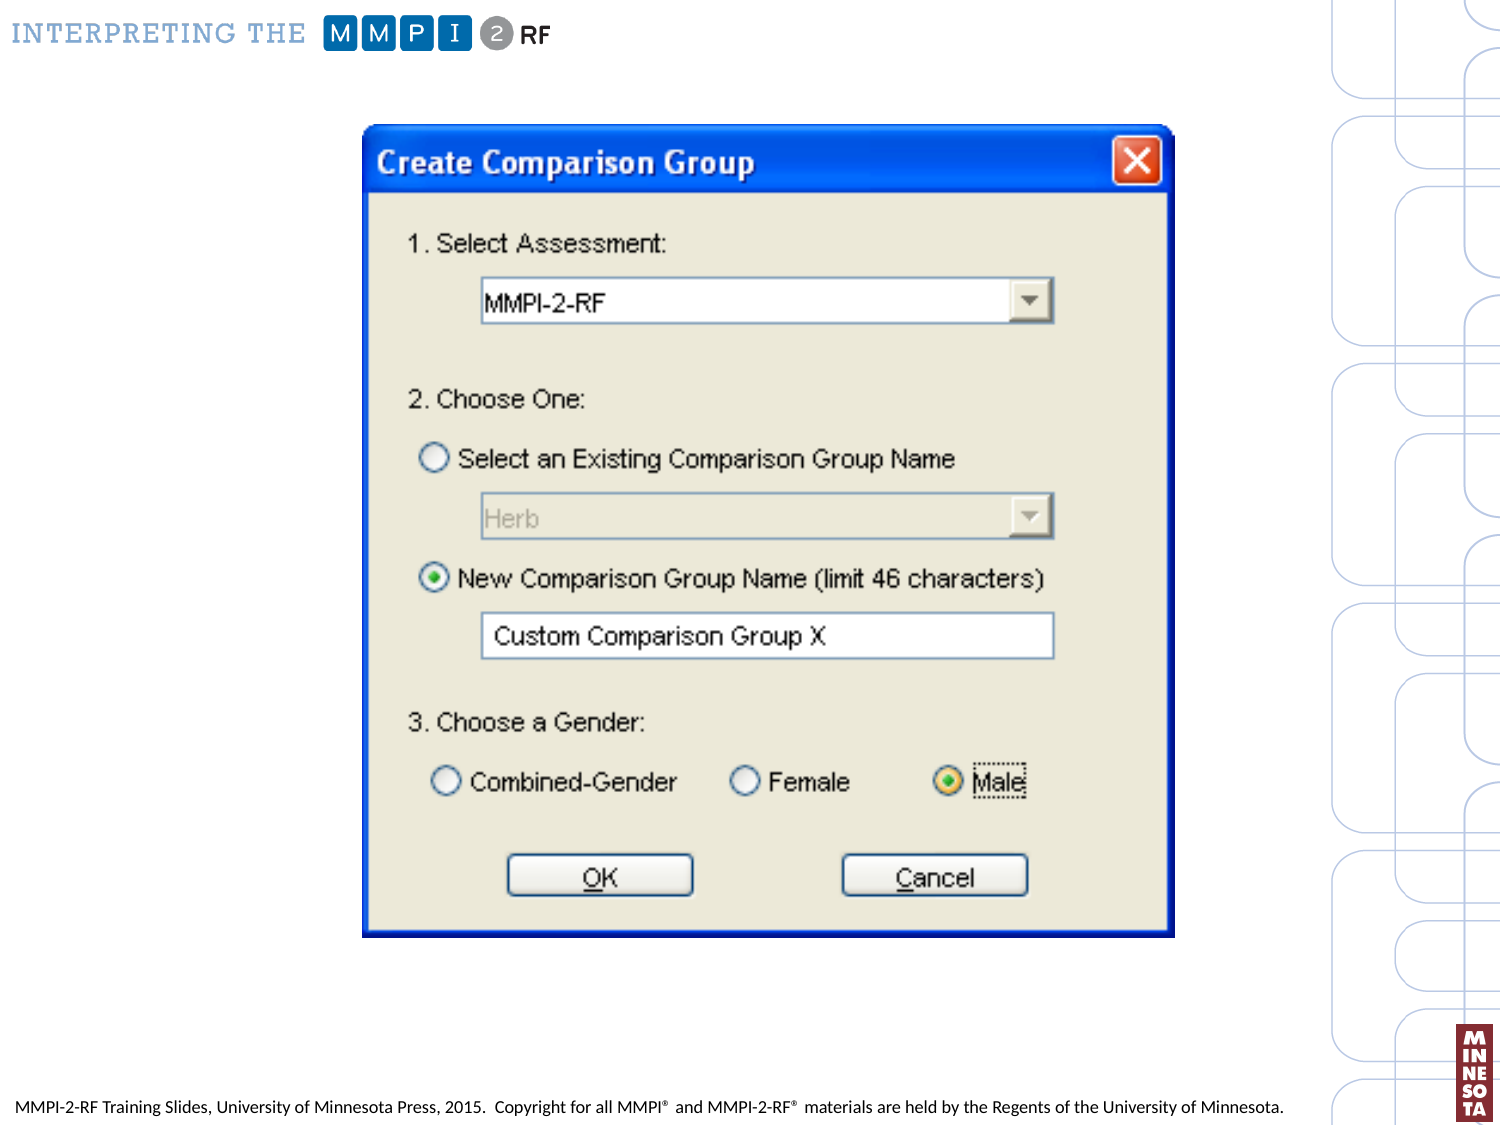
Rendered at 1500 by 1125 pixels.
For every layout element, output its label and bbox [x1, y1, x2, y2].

picture [1312, 0, 1500, 1125]
picture [362, 124, 1176, 938]
